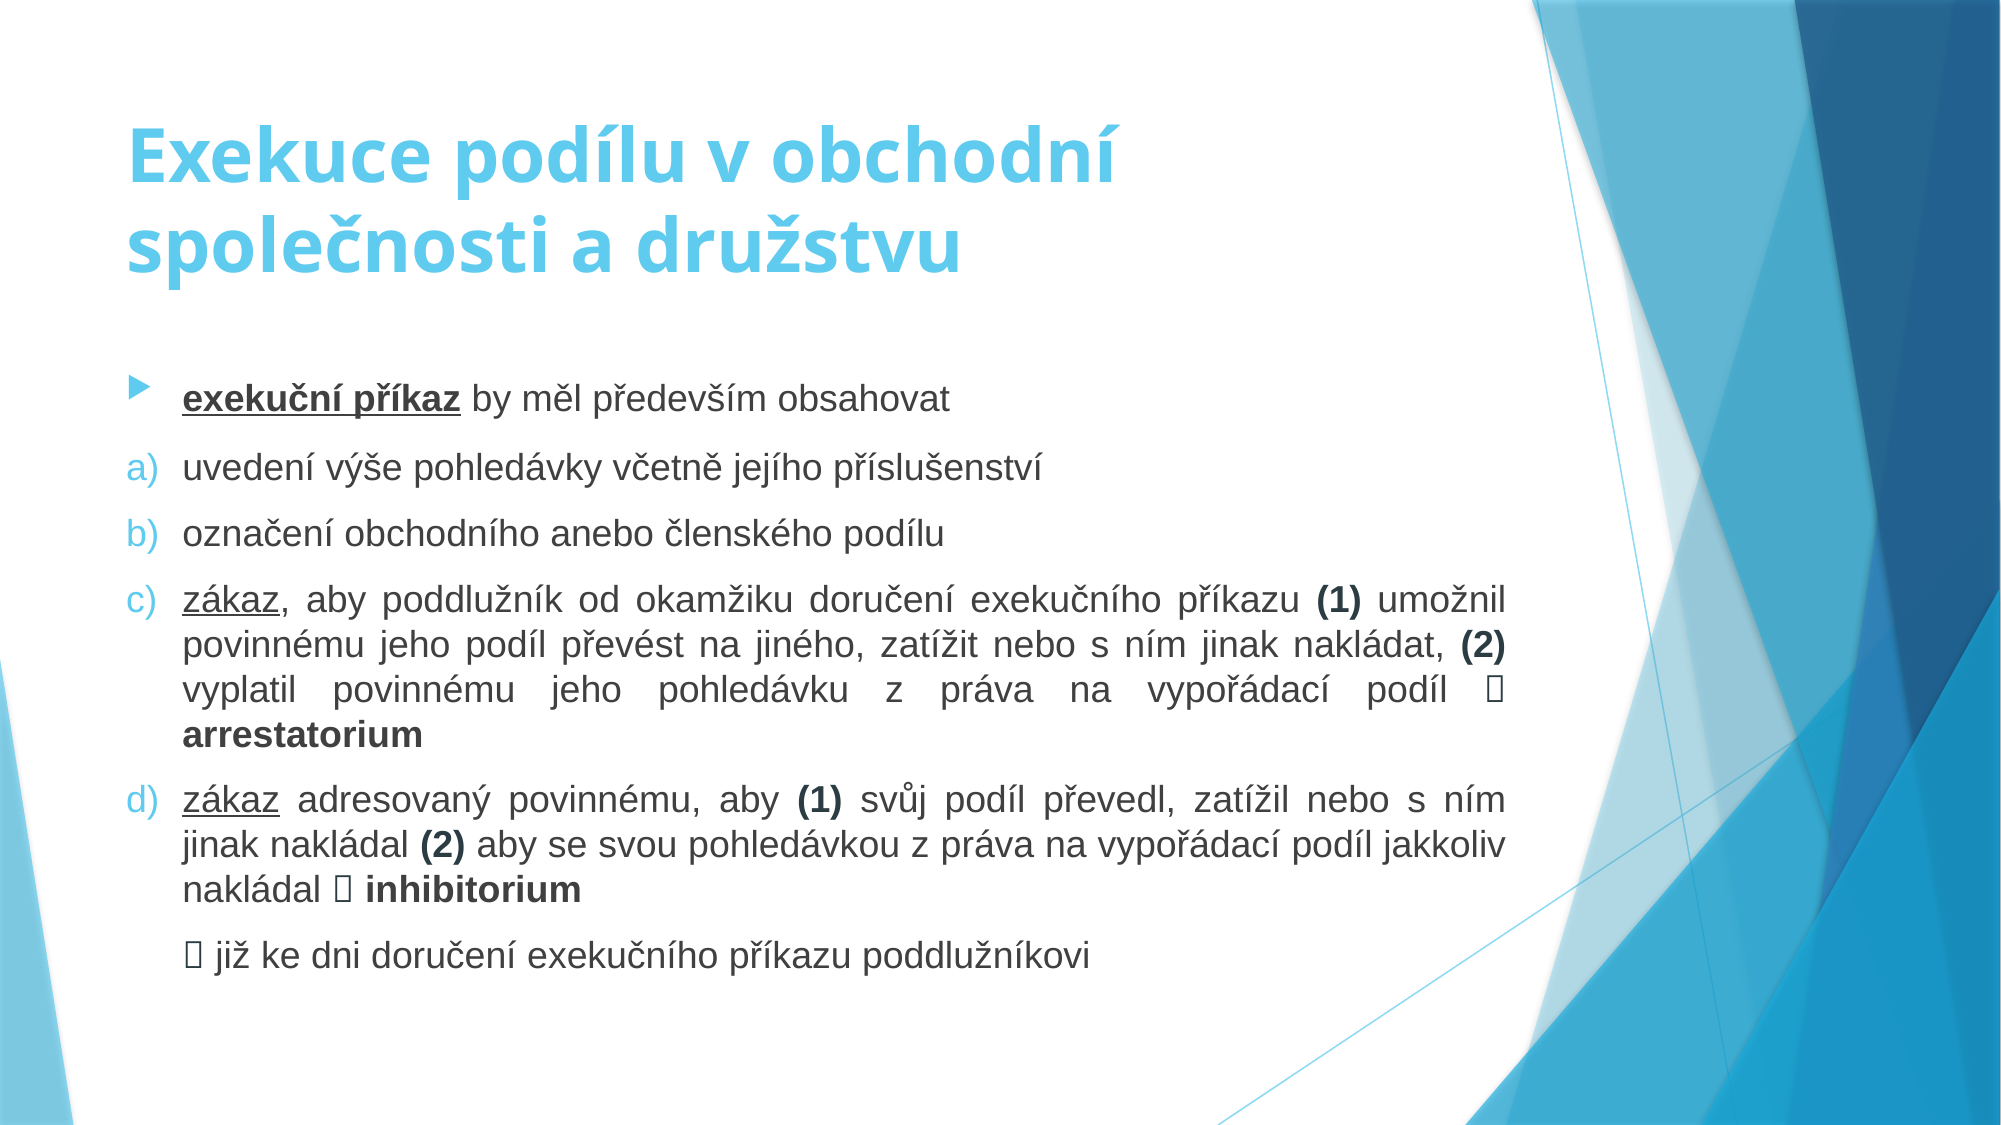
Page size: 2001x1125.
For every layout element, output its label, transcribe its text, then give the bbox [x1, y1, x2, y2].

title Exekuce podílu v obchodní společnosti a družstvu [111, 99, 1522, 317]
list exekuční příkaz by měl především obsahovat uvedení výše pohledávky včetně jejího příslušenství označení obchodního anebo členského podílu zákaz, aby poddlužník od okamžiku doručení exekučního příkazu (1) umožnil povinnému jeho podíl převést na jiného, zatížit nebo s ním jinak nakládat, (2) vyplatil povinnému jeho pohledávku z práva na vypořádací podíl  arrestatorium zákaz adresovaný povinnému, aby (1) svůj podíl převedl, zatížil nebo s ním jinak nakládal (2) aby se svou pohledávkou z práva na vypořádací podíl jakkoliv nakládal  inhibitorium  již ke dni doručení exekučního příkazu poddlužníkovi [111, 354, 1522, 992]
